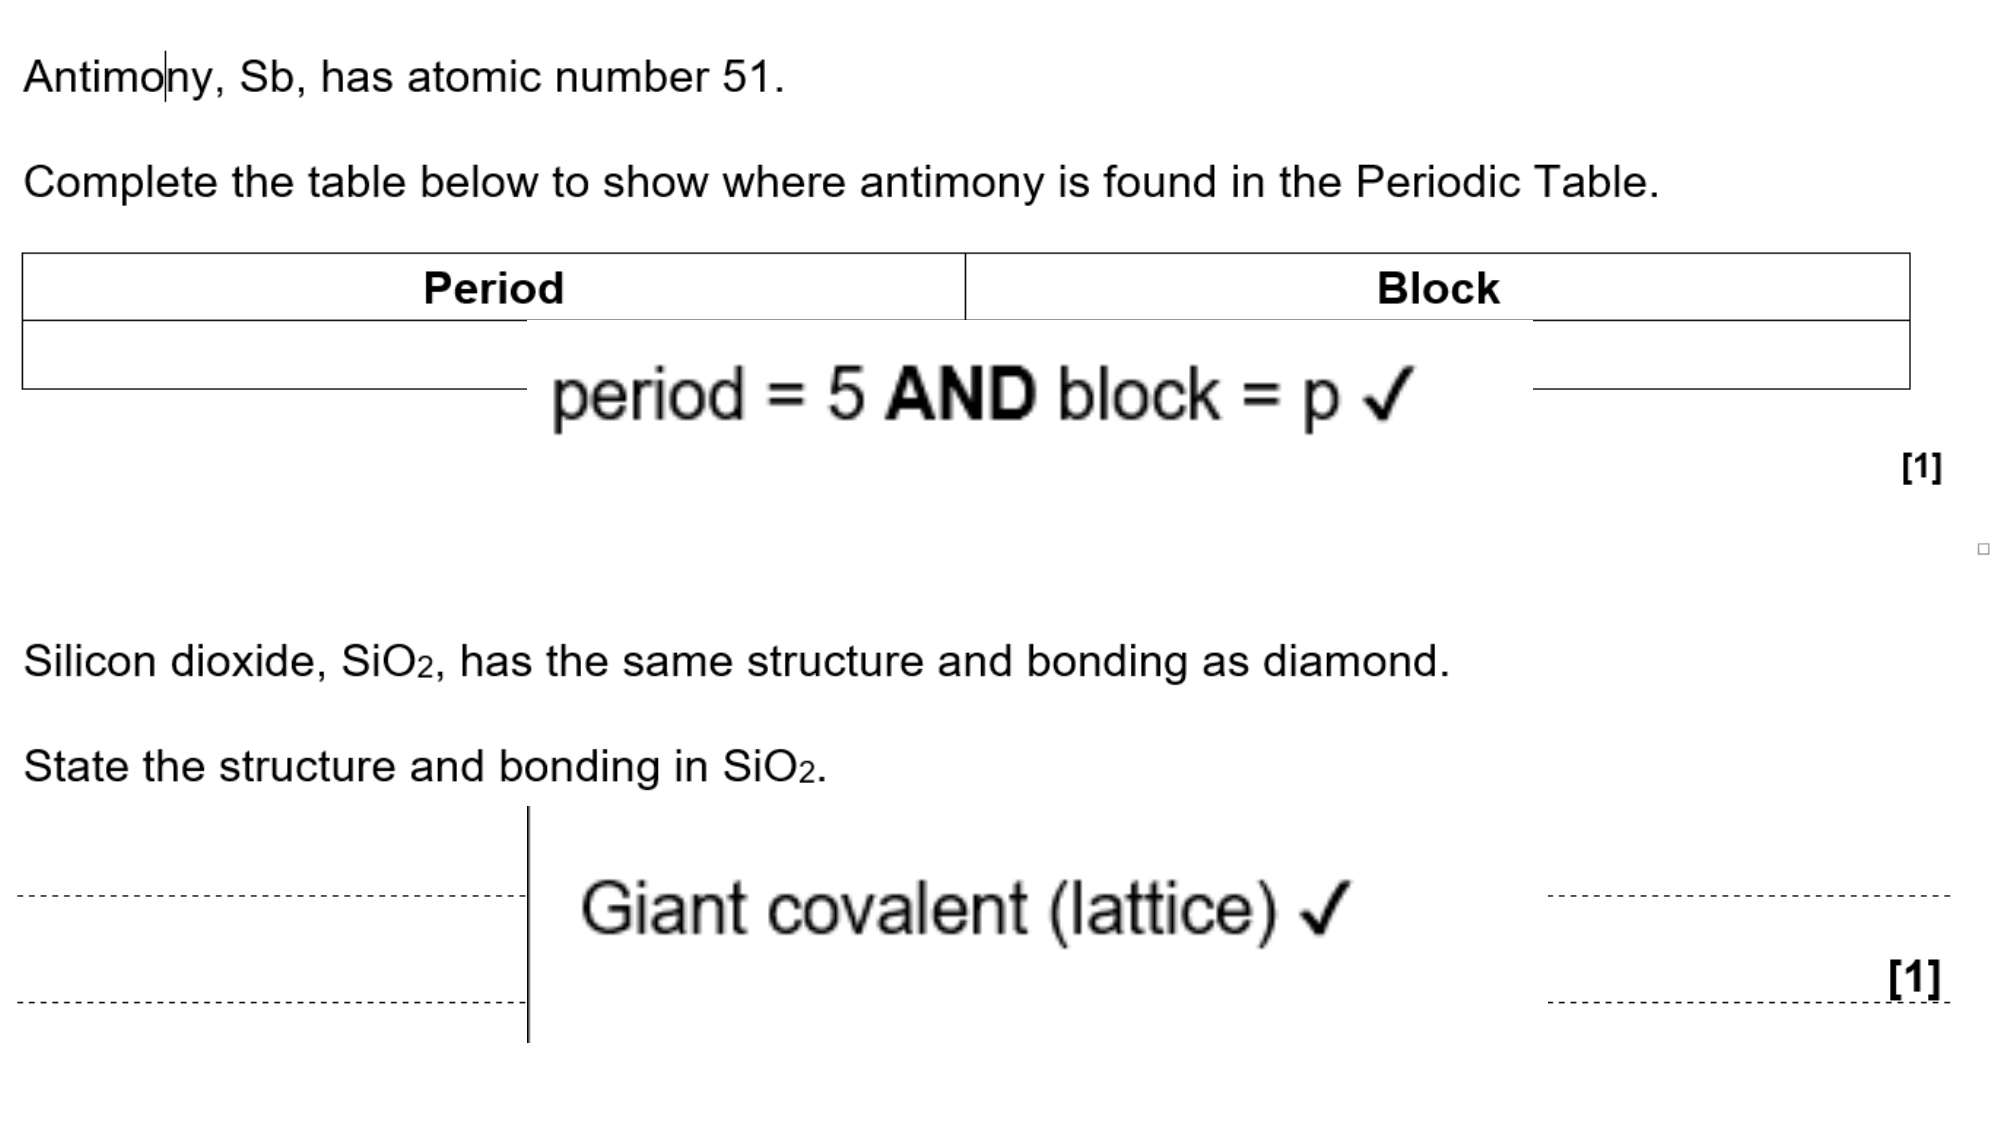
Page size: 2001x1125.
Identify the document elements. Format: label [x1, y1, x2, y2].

picture [0, 35, 2000, 1043]
